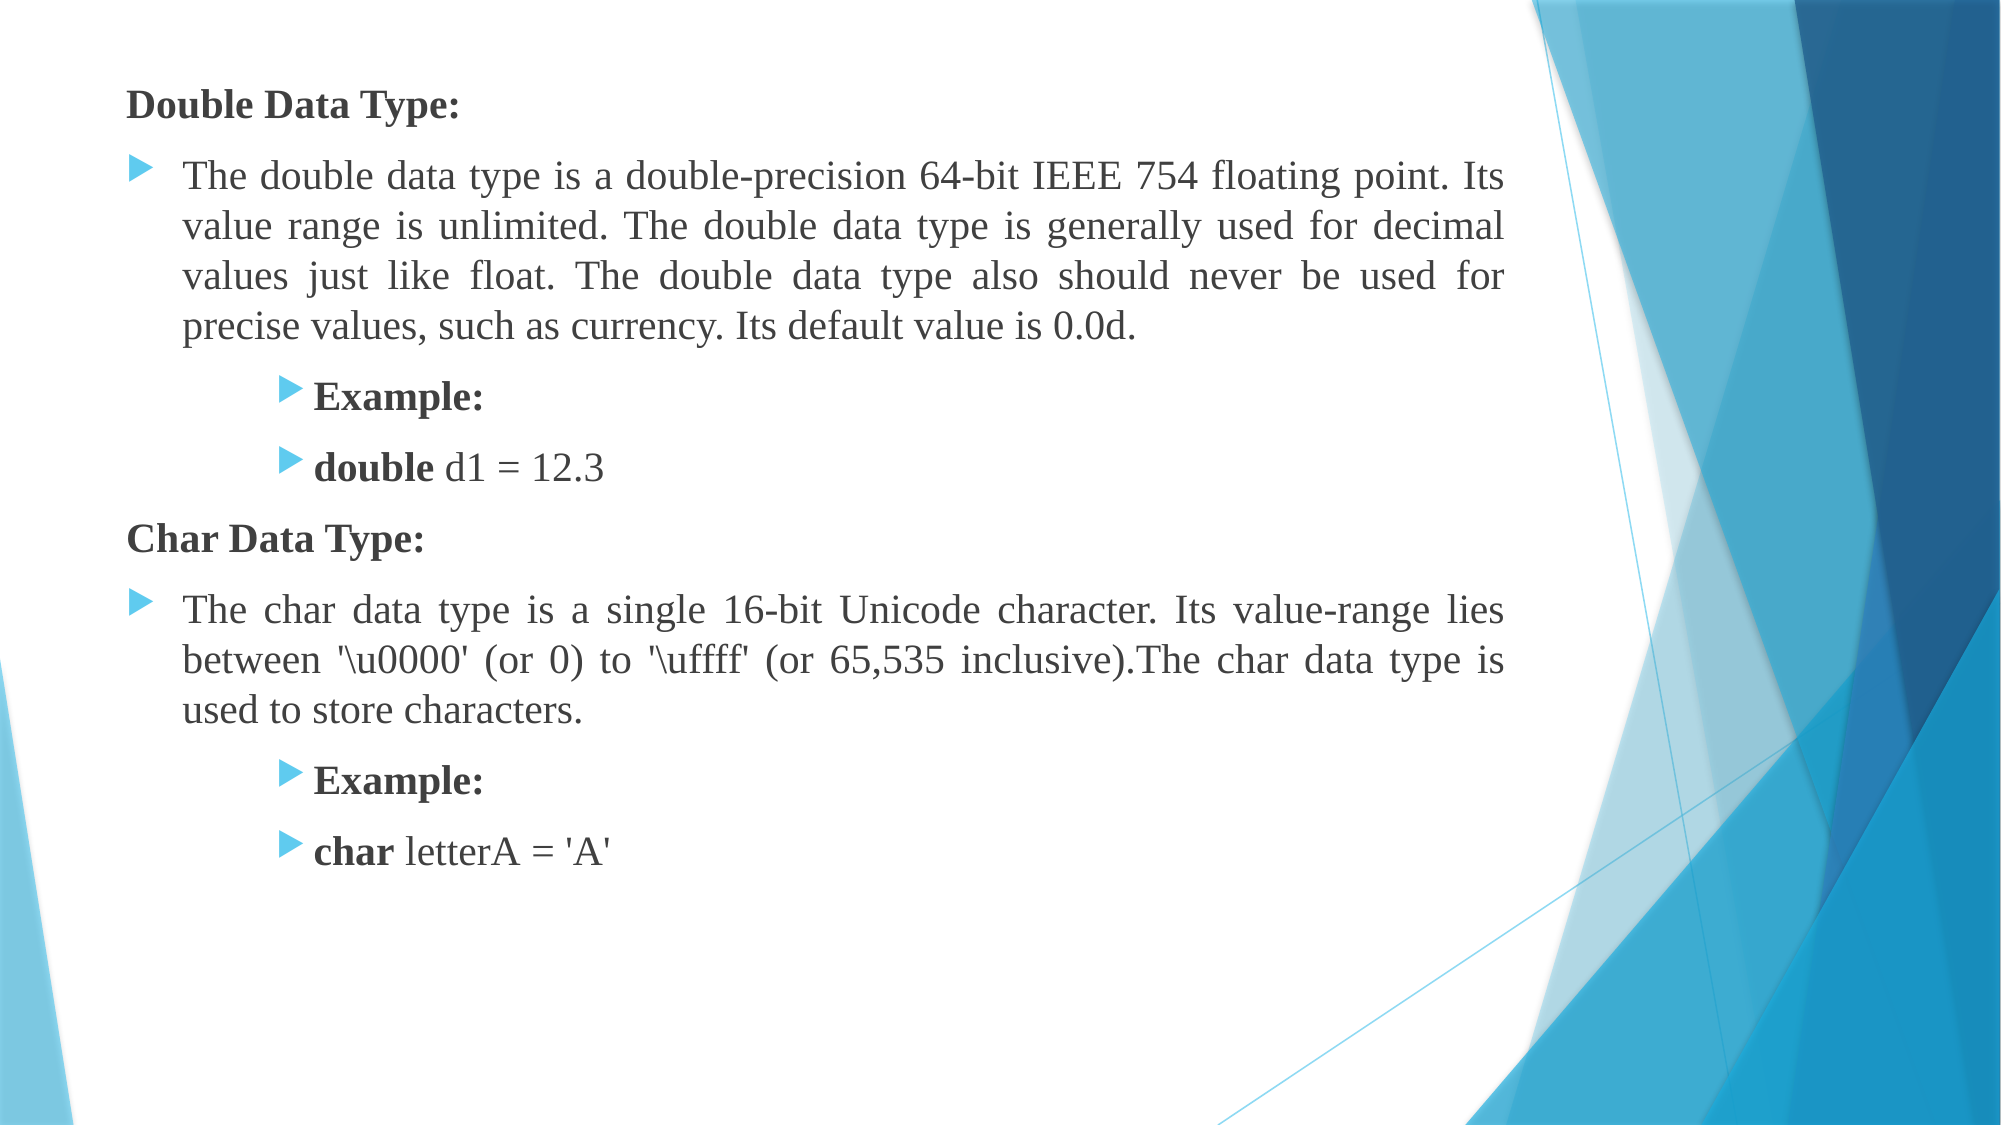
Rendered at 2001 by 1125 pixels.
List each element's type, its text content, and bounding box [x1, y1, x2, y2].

list Double Data Type: The double data type is a double-precision 64-bit IEEE 754 floating point. Its value range is unlimited. The double data type is generally used for decimal values just like float. The double data type also should never be used for precise values, such as currency. Its default value is 0.0d. Example: double d1 = 12.3 Char Data Type: The char data type is a single 16-bit Unicode character. Its value-range lies between '\u0000' (or 0) to '\uffff' (or 65,535 inclusive).The char data type is used to store characters. Example: char letterA = 'A' [111, 69, 1522, 992]
